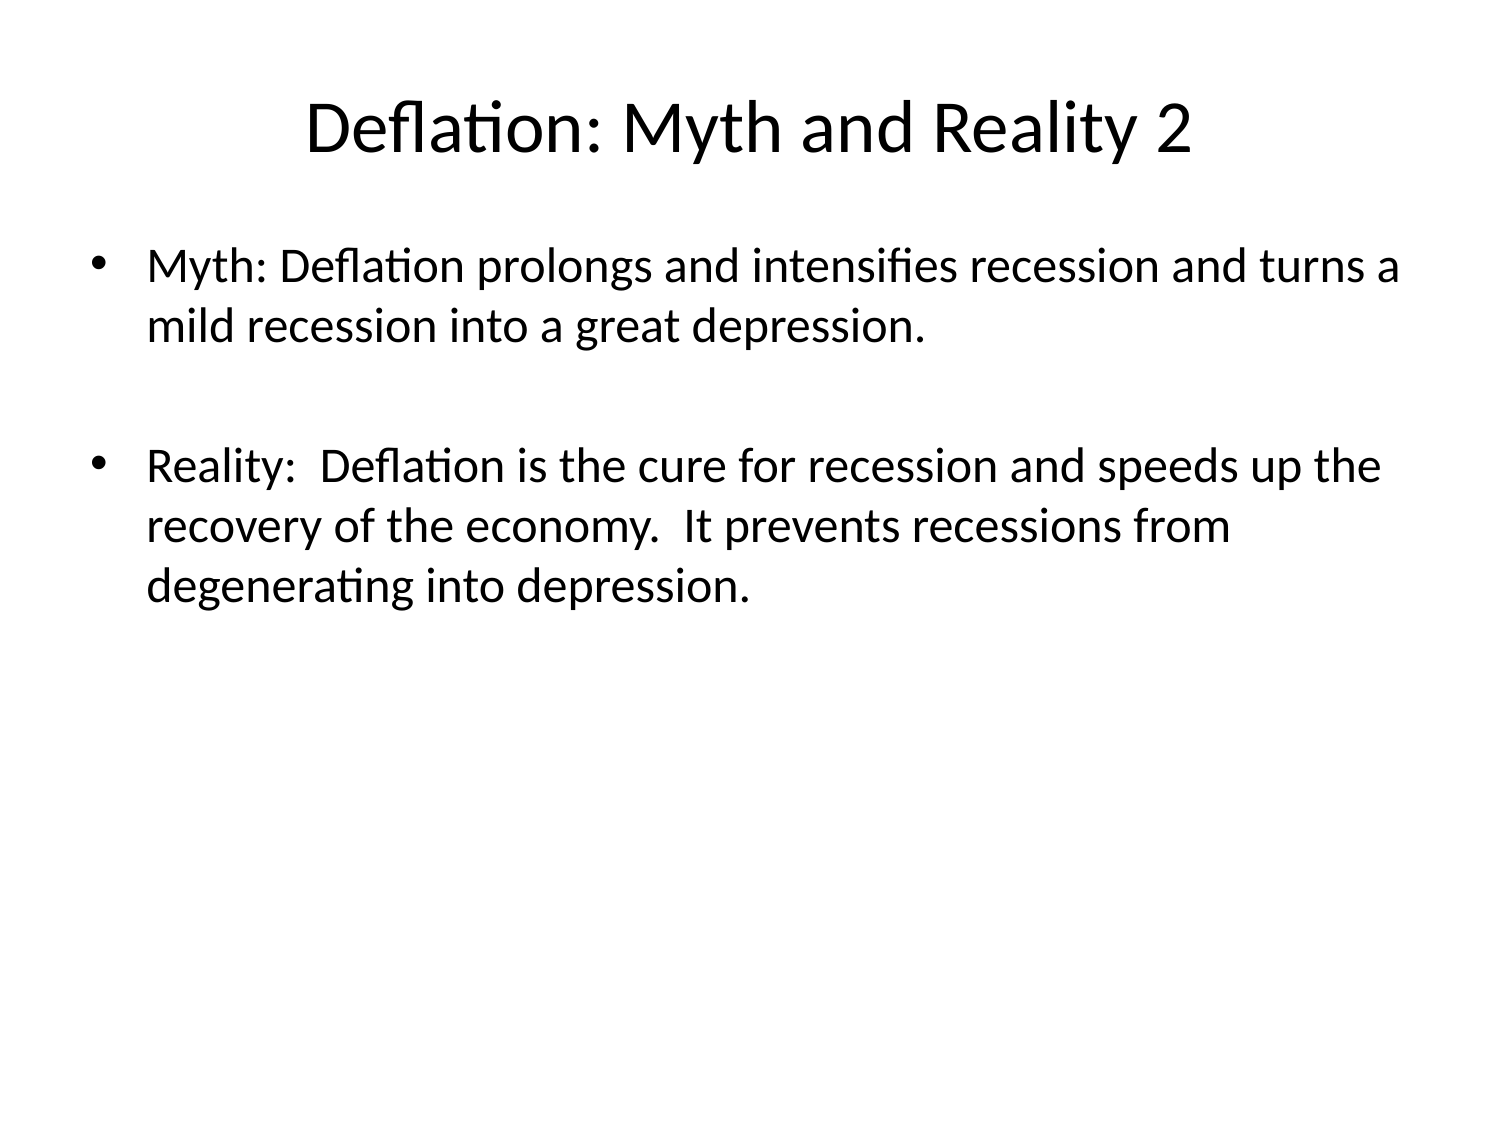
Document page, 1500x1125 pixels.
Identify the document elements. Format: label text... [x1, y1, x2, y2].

list Myth: Deflation prolongs and intensifies recession and turns a mild recession into a great depression. Reality: Deflation is the cure for recession and speeds up the recovery of the economy. It prevents recessions from degenerating into depression. [75, 224, 1425, 1005]
title Deflation: Myth and Reality 2 [75, 45, 1425, 200]
